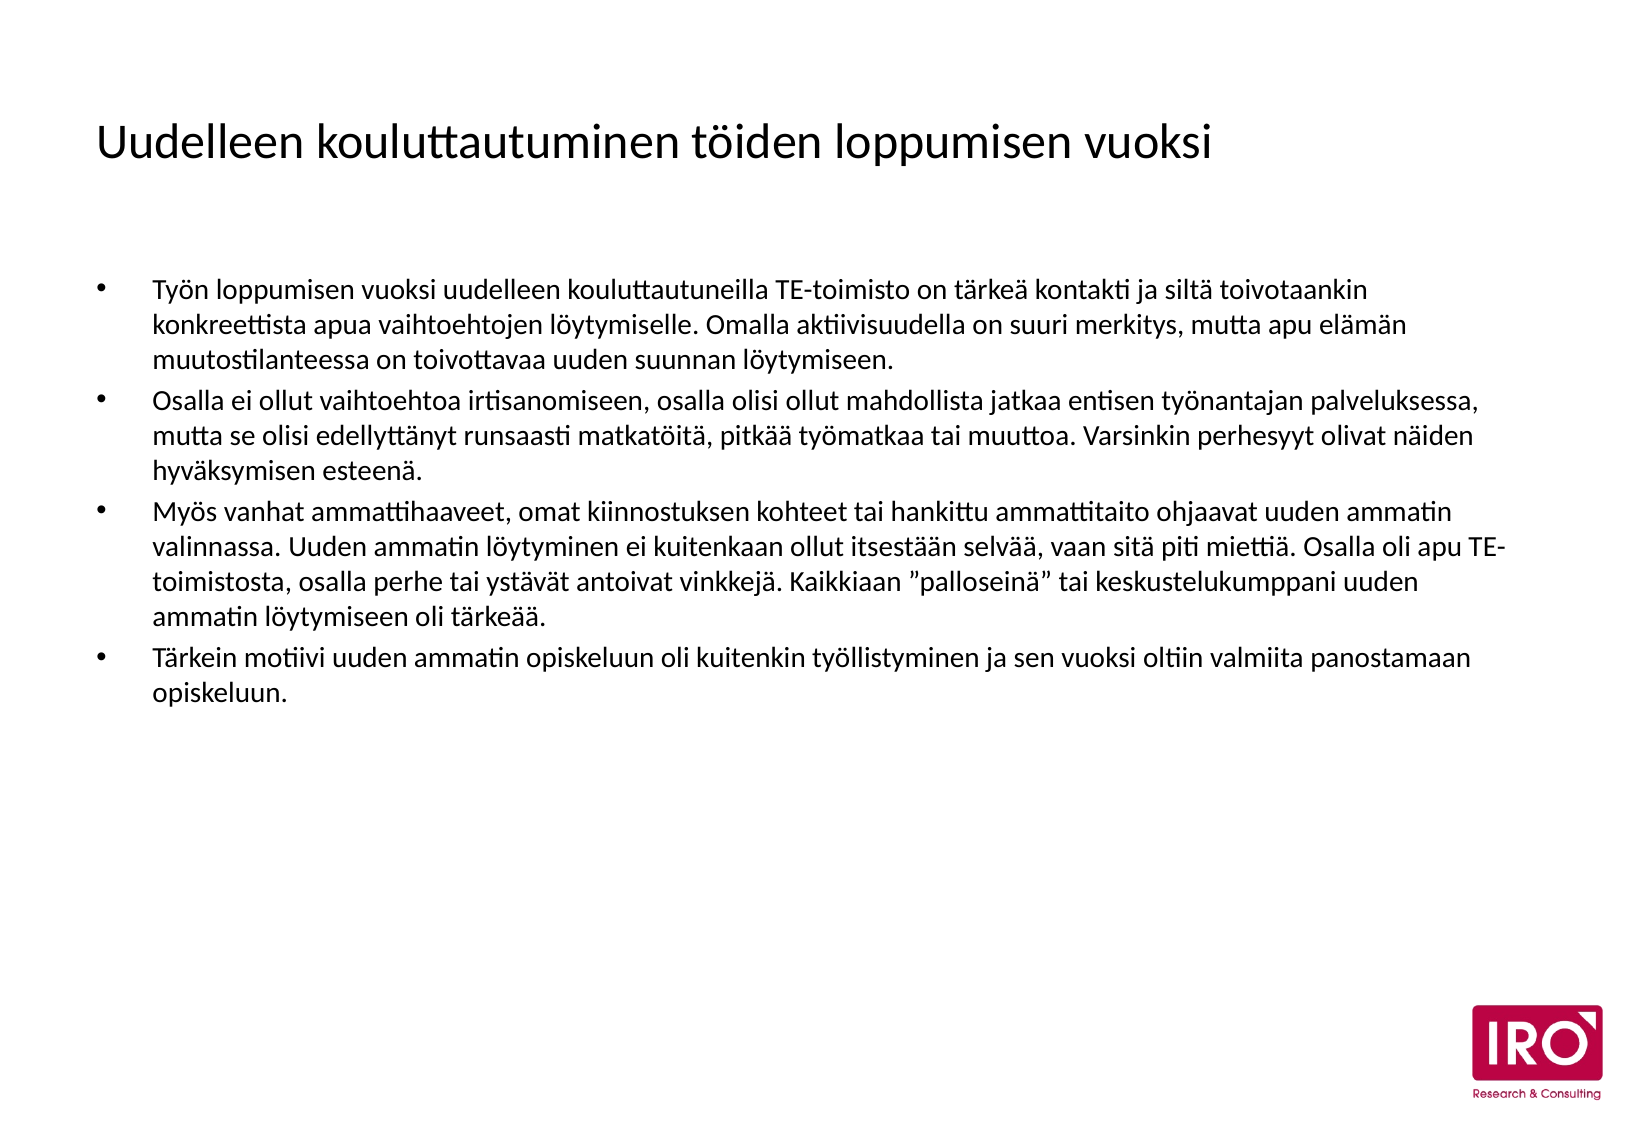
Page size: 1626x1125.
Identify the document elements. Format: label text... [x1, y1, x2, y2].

picture [1465, 1000, 1610, 1104]
title Uudelleen kouluttautuminen töiden loppumisen vuoksi [81, 45, 1544, 233]
list Työn loppumisen vuoksi uudelleen kouluttautuneilla TE-toimisto on tärkeä kontakti ja siltä toivotaankin konkreettista apua vaihtoehtojen löytymiselle. Omalla aktiivisuudella on suuri merkitys, mutta apu elämän muutostilanteessa on toivottavaa uuden suunnan löytymiseen. Osalla ei ollut vaihtoehtoa irtisanomiseen, osalla olisi ollut mahdollista jatkaa entisen työnantajan palveluksessa, mutta se olisi edellyttänyt runsaasti matkatöitä, pitkää työmatkaa tai muuttoa. Varsinkin perhesyyt olivat näiden hyväksymisen esteenä. Myös vanhat ammattihaaveet, omat kiinnostuksen kohteet tai hankittu ammattitaito ohjaavat uuden ammatin valinnassa. Uuden ammatin löytyminen ei kuitenkaan ollut itsestään selvää, vaan sitä piti miettiä. Osalla oli apu TE-toimistosta, osalla perhe tai ystävät antoivat vinkkejä. Kaikkiaan ”palloseinä” tai keskustelukumppani uuden ammatin löytymiseen oli tärkeää. Tärkein motiivi uuden ammatin opiskeluun oli kuitenkin työllistyminen ja sen vuoksi oltiin valmiita panostamaan opiskeluun. [81, 262, 1544, 1005]
